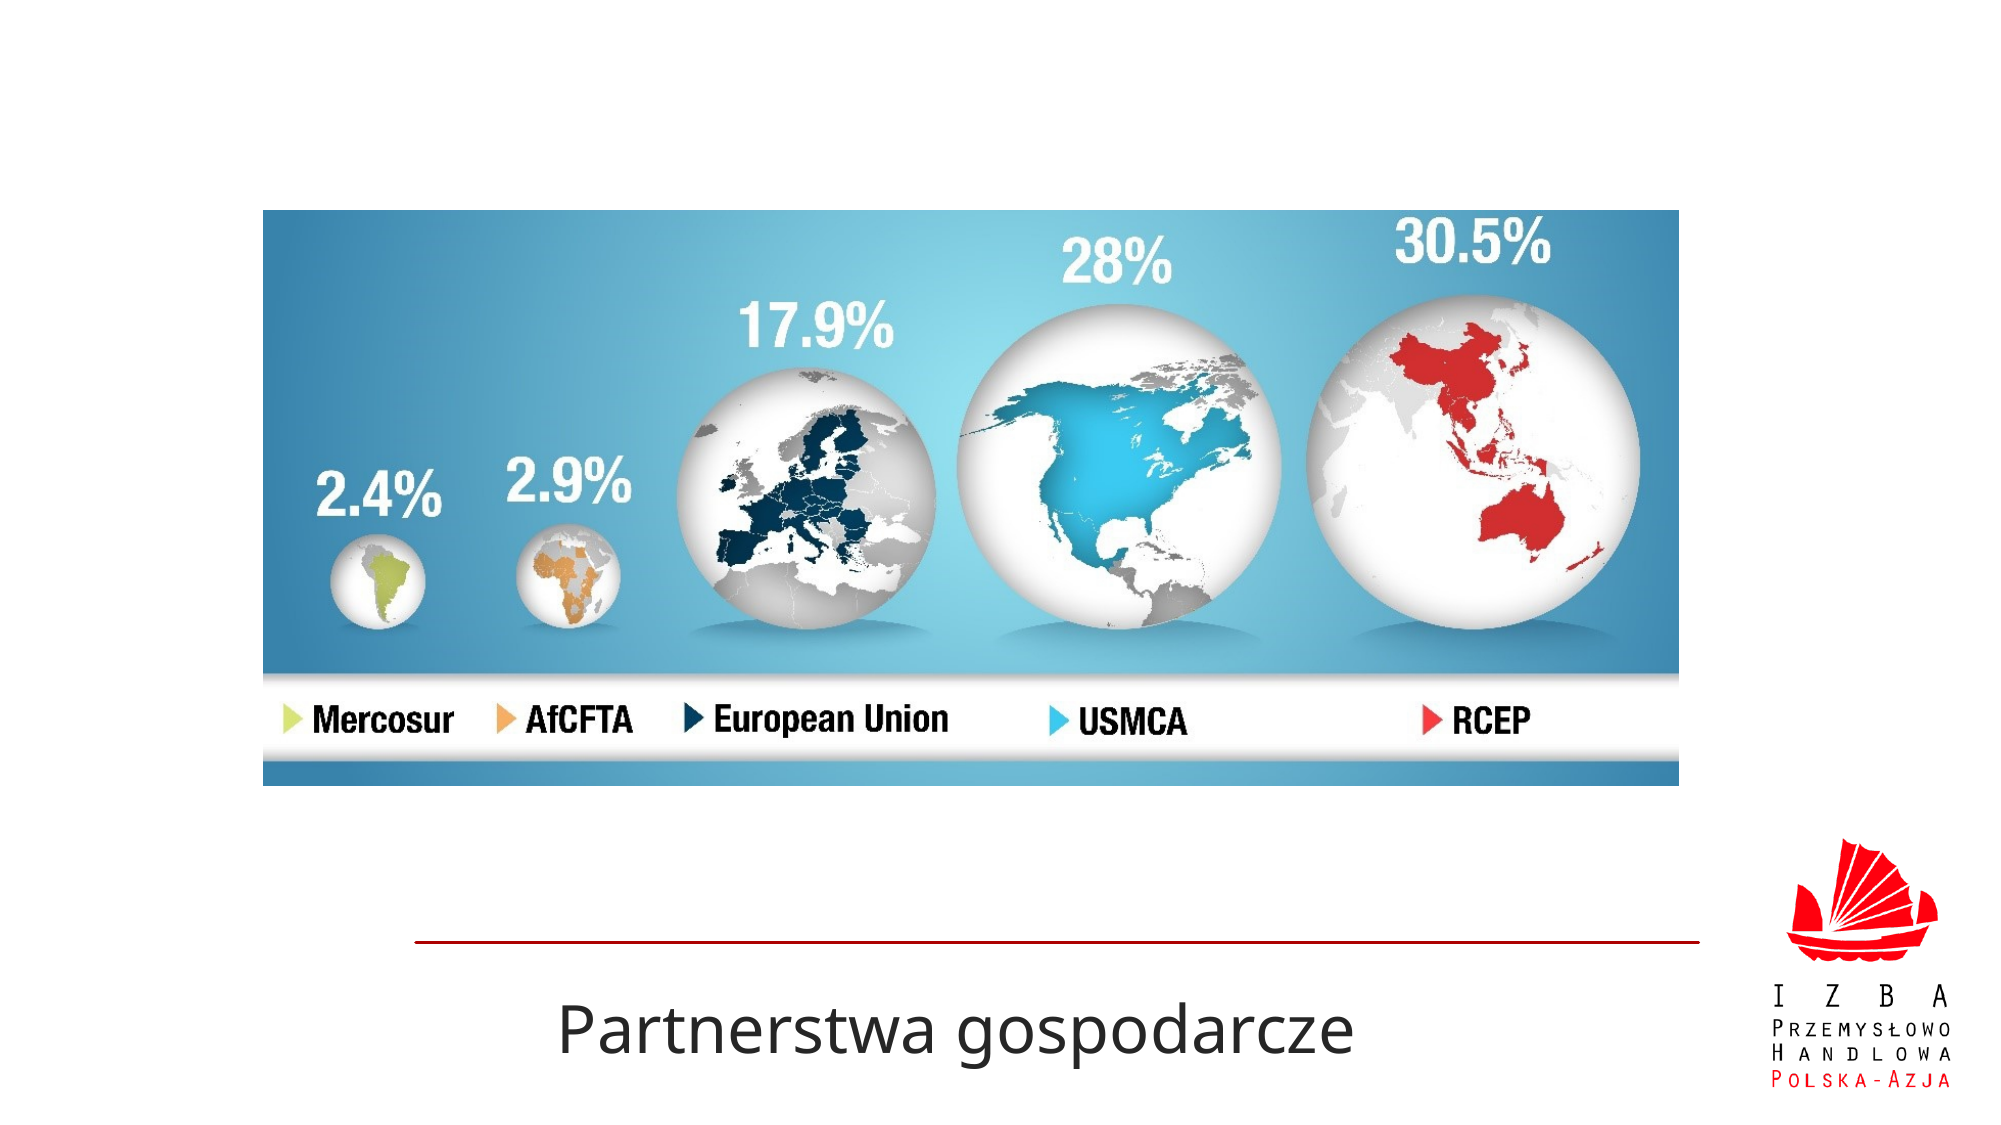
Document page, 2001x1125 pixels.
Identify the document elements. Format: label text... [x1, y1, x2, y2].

title Partnerstwa gospodarcze [215, 811, 1699, 1074]
picture [262, 210, 1680, 786]
picture [1725, 829, 1998, 1102]
